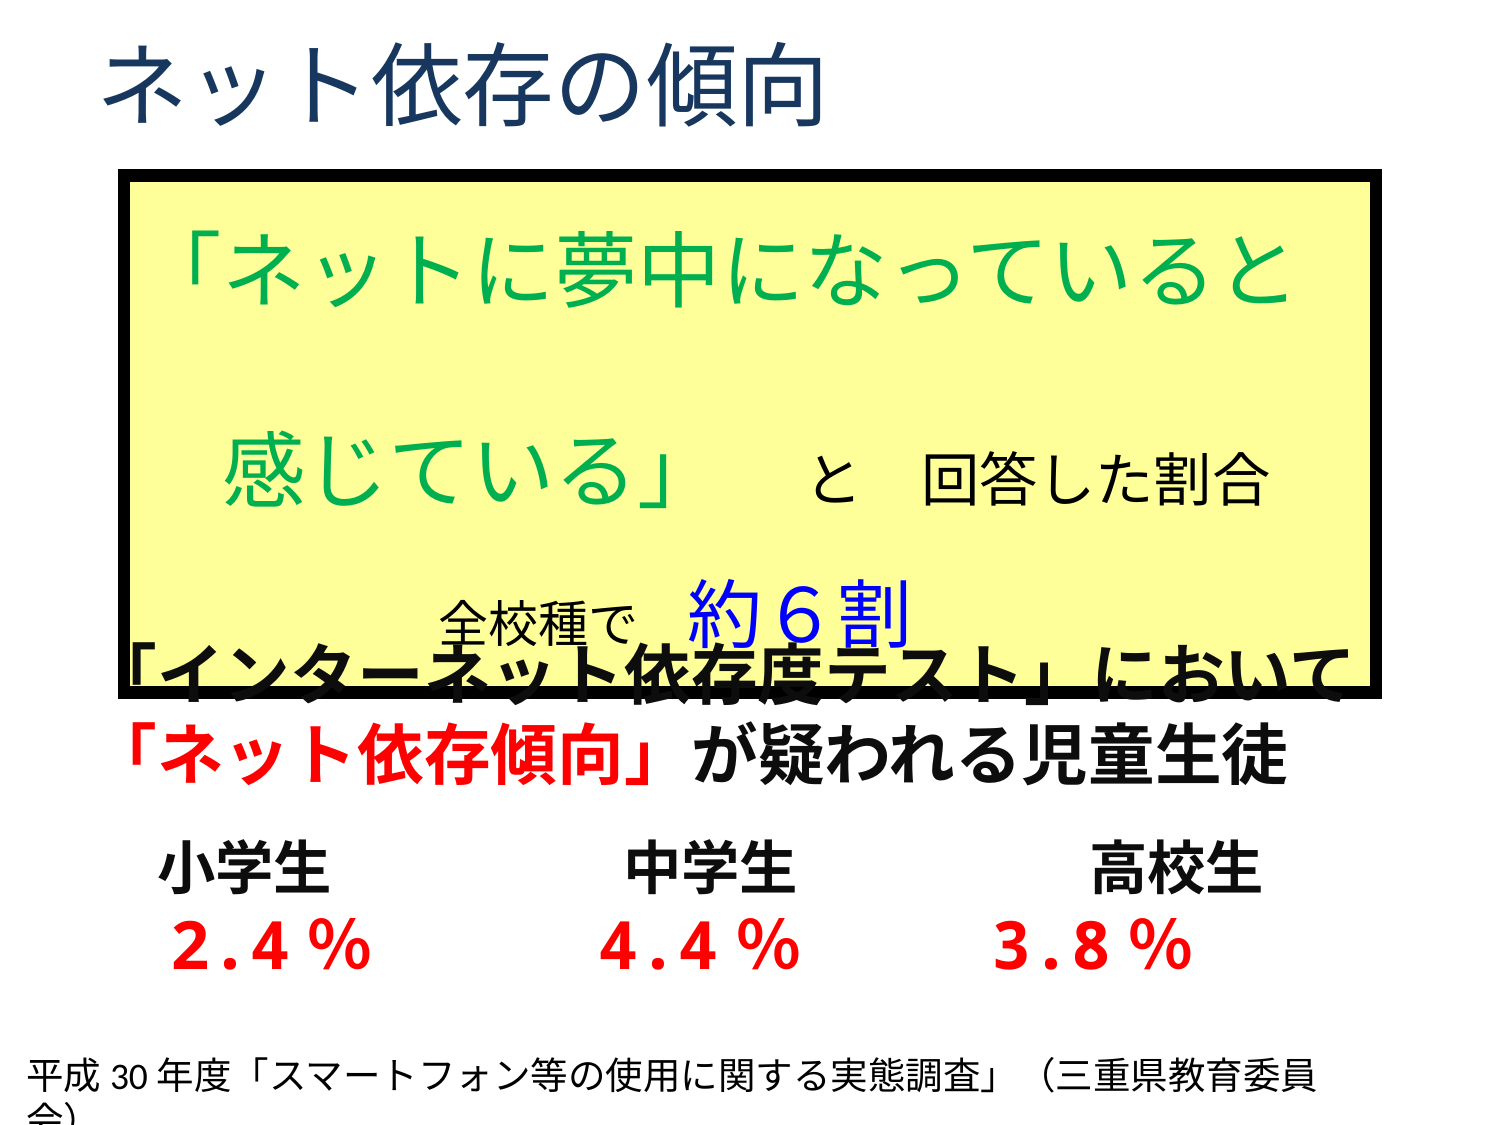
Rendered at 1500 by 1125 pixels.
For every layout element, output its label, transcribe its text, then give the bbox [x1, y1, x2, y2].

text_box 「ネットに夢中になっていると 感じている」 と 回答した割合 全校種で 約６割 [123, 175, 1376, 625]
text_box ネット依存の傾向 [0, 46, 1423, 145]
text_box 「インターネット依存度テスト」において「ネット依存傾向」が疑われる児童生徒 小学生 中学生 高校生 2.4％ 4.4％ 3.8％ [75, 625, 1401, 1044]
text_box 平成30年度「スマートフォン等の使用に関する実態調査」（三重県教育委員会） [11, 1044, 1401, 1125]
